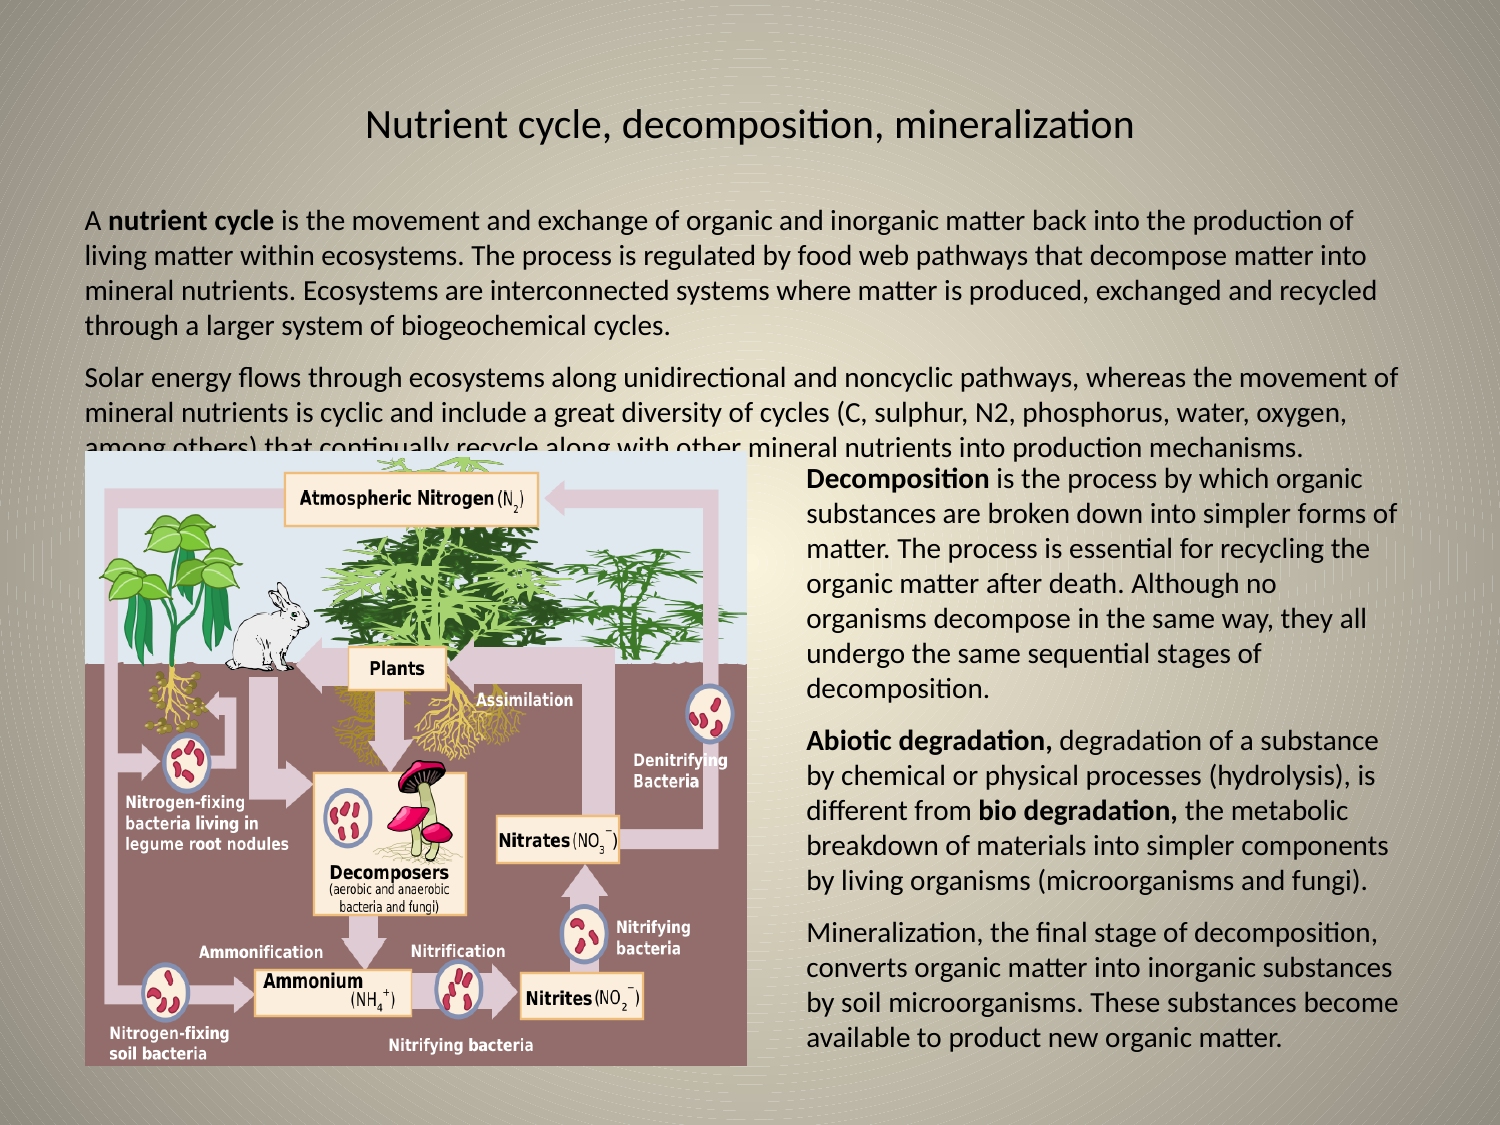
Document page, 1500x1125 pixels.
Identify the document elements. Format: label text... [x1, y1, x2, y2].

text_box Decomposition is the process by which organic substances are broken down into simpler forms of matter. The process is essential for recycling the organic matter after death. Although no organisms decompose in the same way, they all undergo the same sequential stages of decomposition. Abiotic degradation, degradation of a substance by chemical or physical processes (hydrolysis), is different from bio degradation, the metabolic breakdown of materials into simpler components by living organisms (microorganisms and fungi). Mineralization, the final stage of decomposition, converts organic matter into inorganic substances by soil microorganisms. These substances become available to product new organic matter. [791, 451, 1417, 1096]
title Nutrient cycle, decomposition, mineralization [112, 78, 1388, 159]
text_box A nutrient cycle is the movement and exchange of organic and inorganic matter back into the production of living matter within ecosystems. The process is regulated by food web pathways that decompose matter into mineral nutrients. Ecosystems are interconnected systems where matter is produced, exchanged and recycled through a larger system of biogeochemical cycles. Solar energy flows through ecosystems along unidirectional and noncyclic pathways, whereas the movement of mineral nutrients is cyclic and include a great diversity of cycles (C, sulphur, N2, phosphorus, water, oxygen, among others) that continually recycle along with other mineral nutrients into production mechanisms. [69, 159, 1427, 506]
picture [85, 451, 747, 1066]
